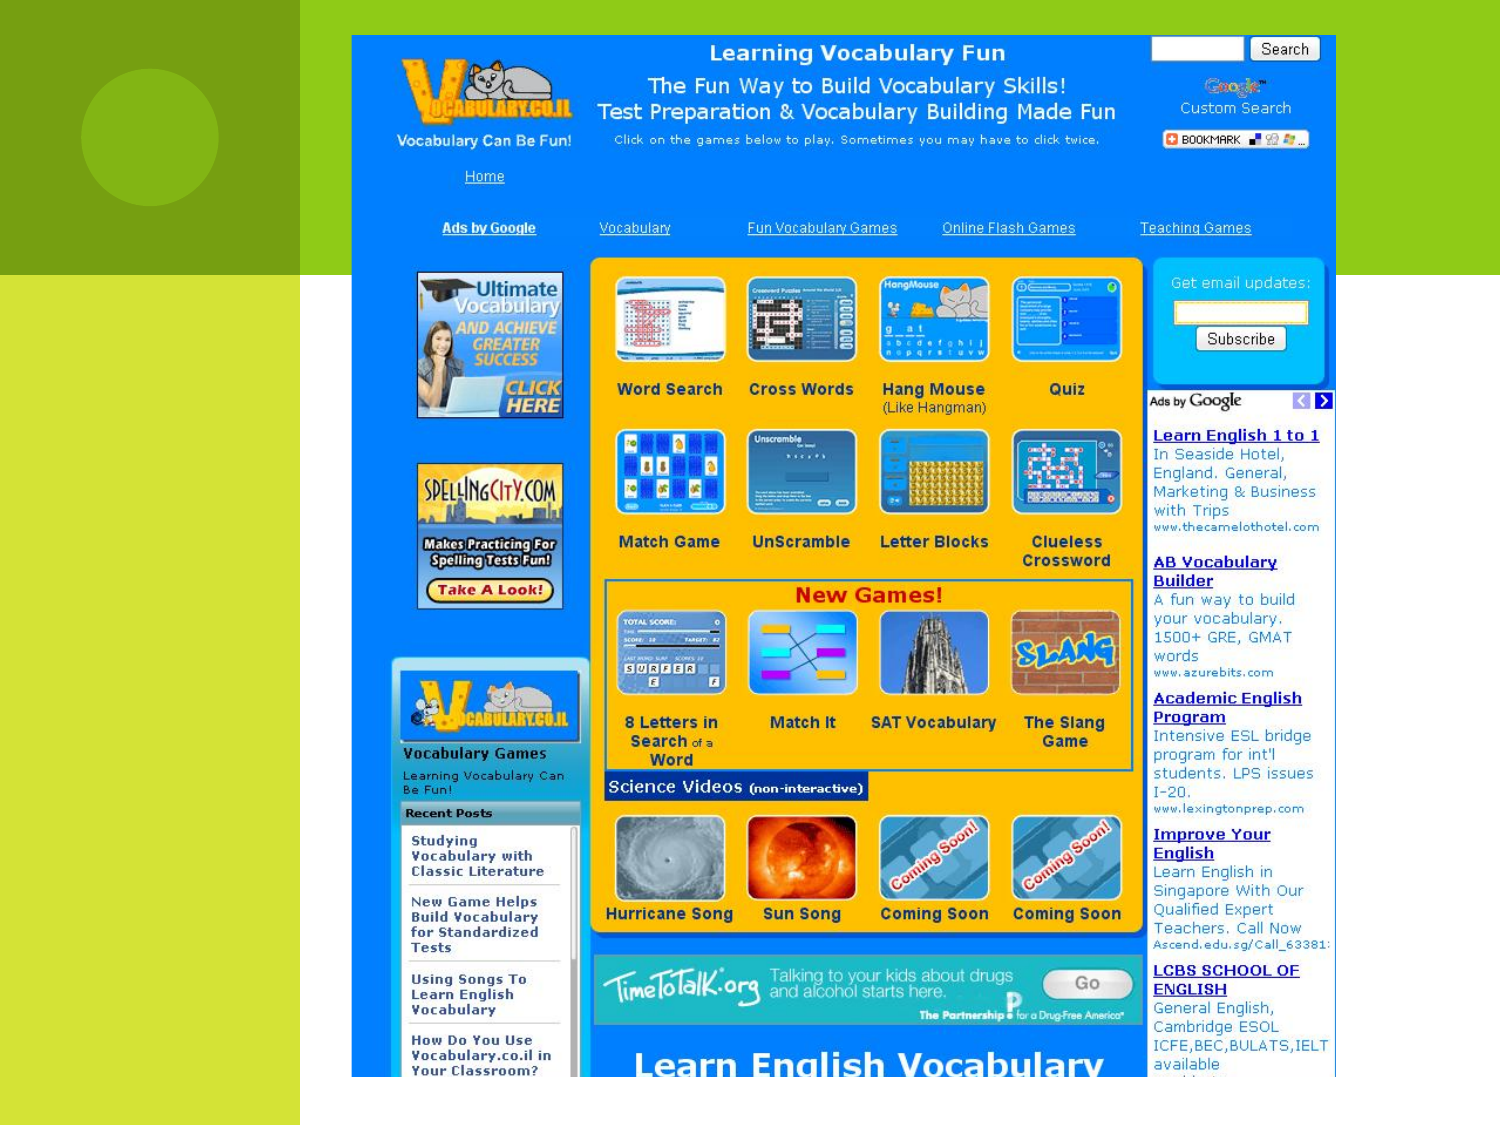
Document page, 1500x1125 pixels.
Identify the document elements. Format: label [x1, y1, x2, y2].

list [351, 34, 1337, 1077]
